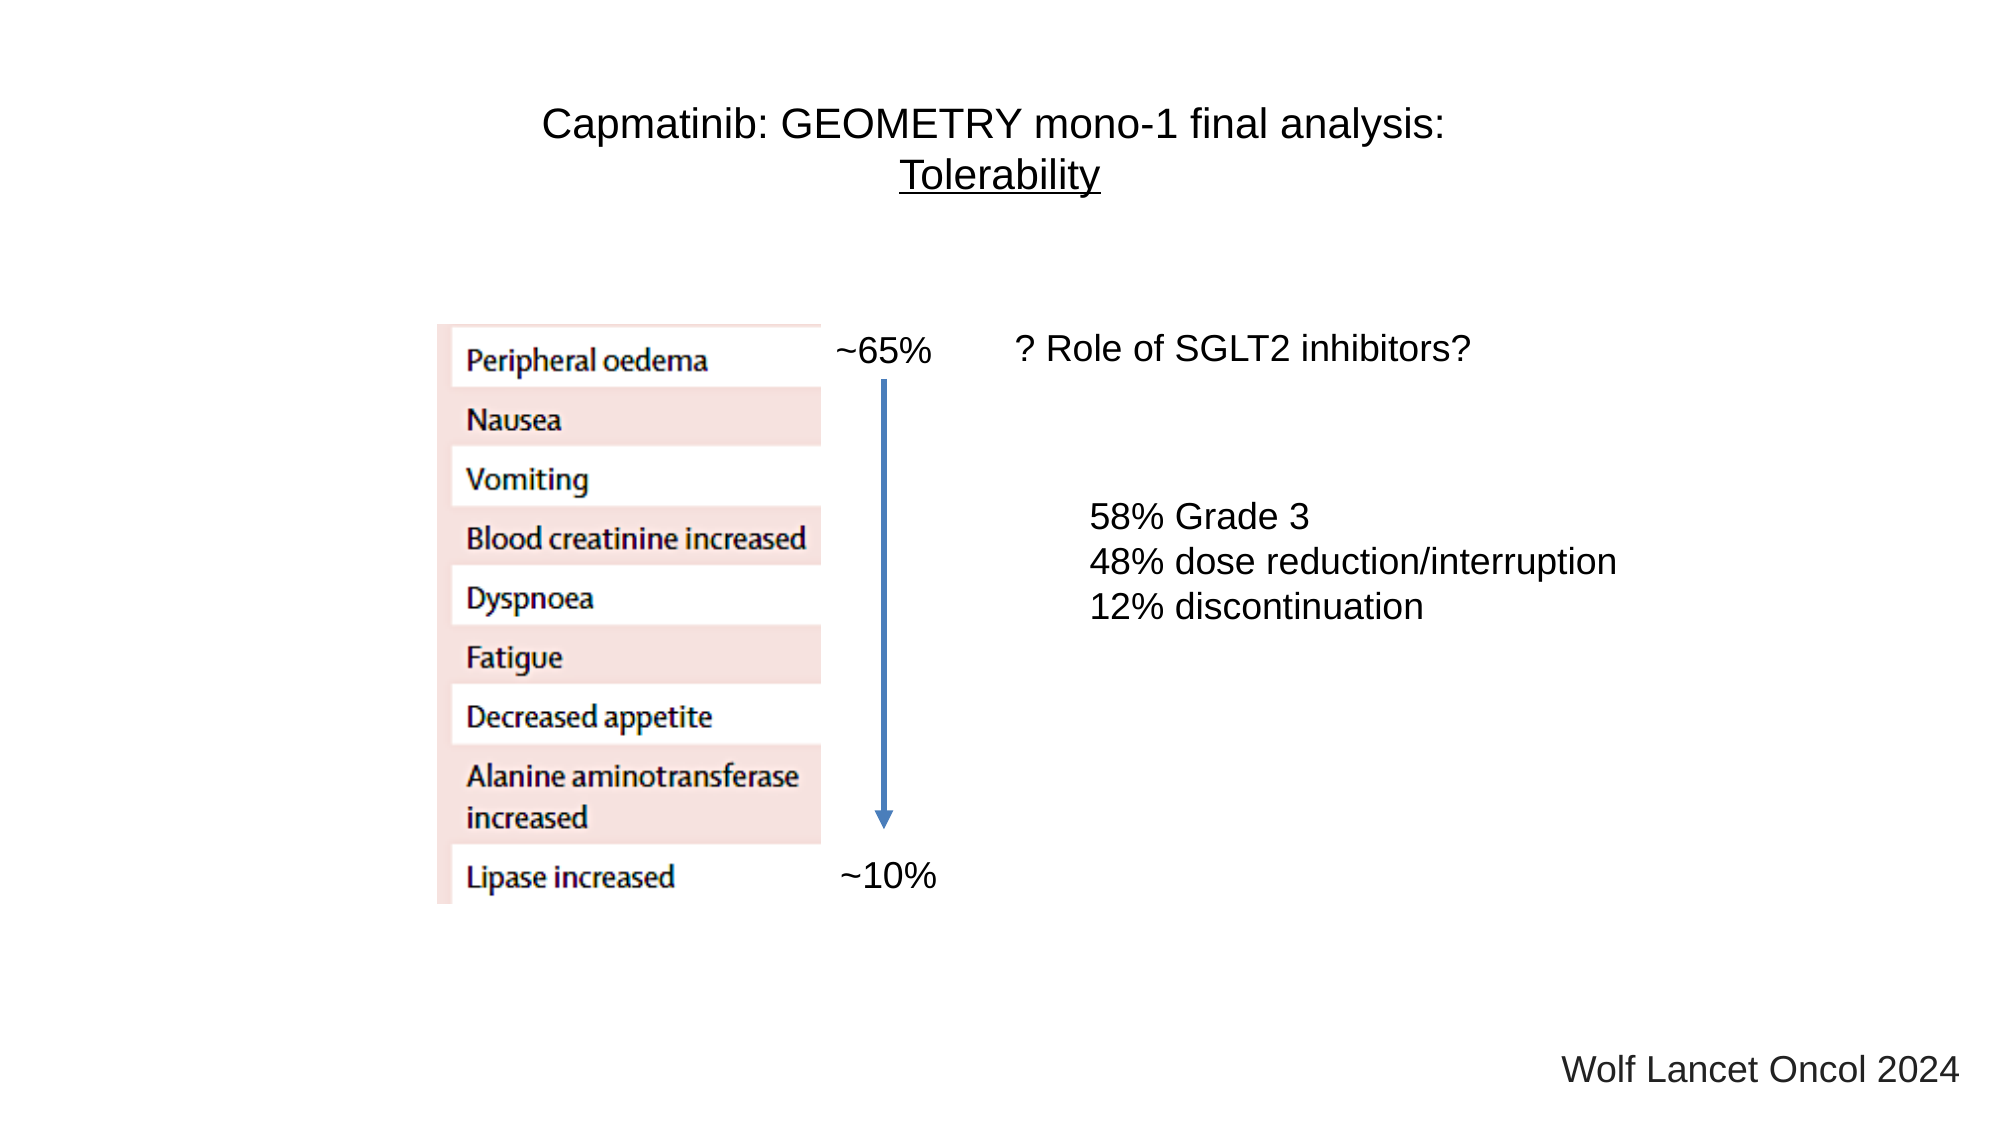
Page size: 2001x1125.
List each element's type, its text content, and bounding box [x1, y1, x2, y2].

text_box 58% Grade 3 48% dose reduction/interruption 12% discontinuation [1074, 484, 1698, 635]
text_box ? Role of SGLT2 inhibitors? [999, 316, 1623, 377]
text_box Wolf Lancet Oncol 2024 [1487, 1037, 1975, 1098]
text_box ~10% [825, 843, 1016, 904]
text_box ~65% [820, 318, 1015, 379]
picture [437, 324, 822, 905]
title Capmatinib: GEOMETRY mono-1 final analysis: Tolerability [99, 87, 1900, 275]
